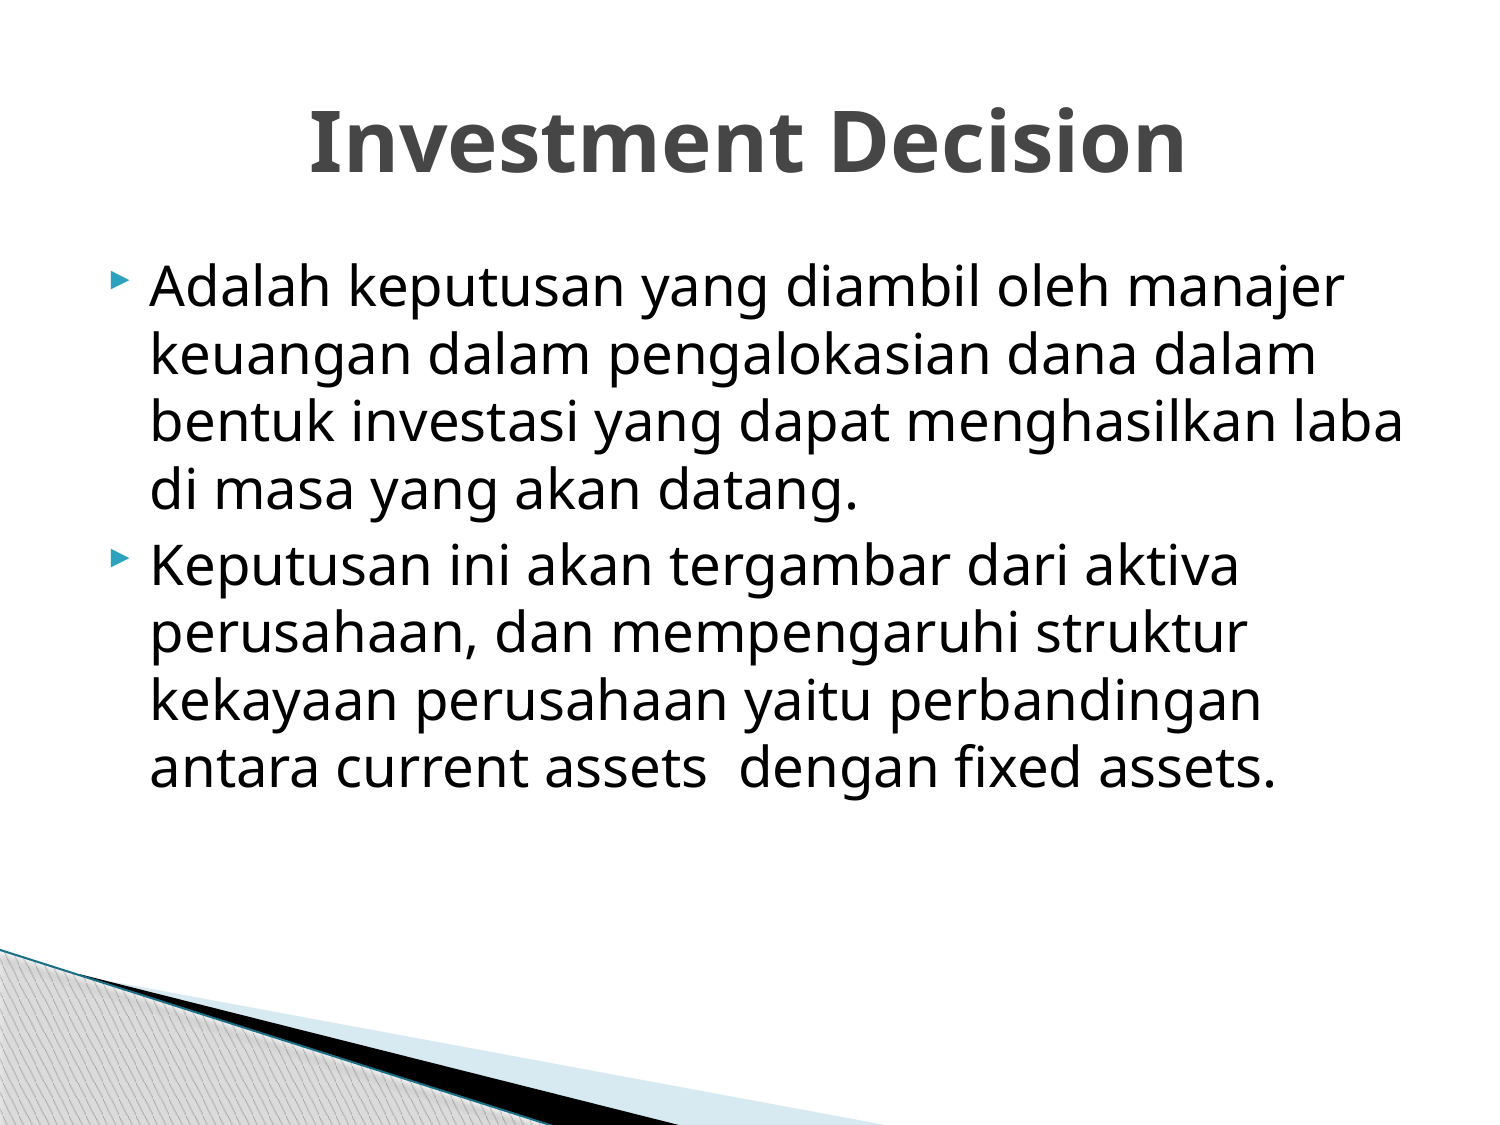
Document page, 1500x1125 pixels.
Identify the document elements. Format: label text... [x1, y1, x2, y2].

title Investment Decision [75, 45, 1425, 233]
list Adalah keputusan yang diambil oleh manajer keuangan dalam pengalokasian dana dalam bentuk investasi yang dapat menghasilkan laba di masa yang akan datang. Keputusan ini akan tergambar dari aktiva perusahaan, dan mempengaruhi struktur kekayaan perusahaan yaitu perbandingan antara current assets dengan fixed assets. [75, 243, 1425, 986]
